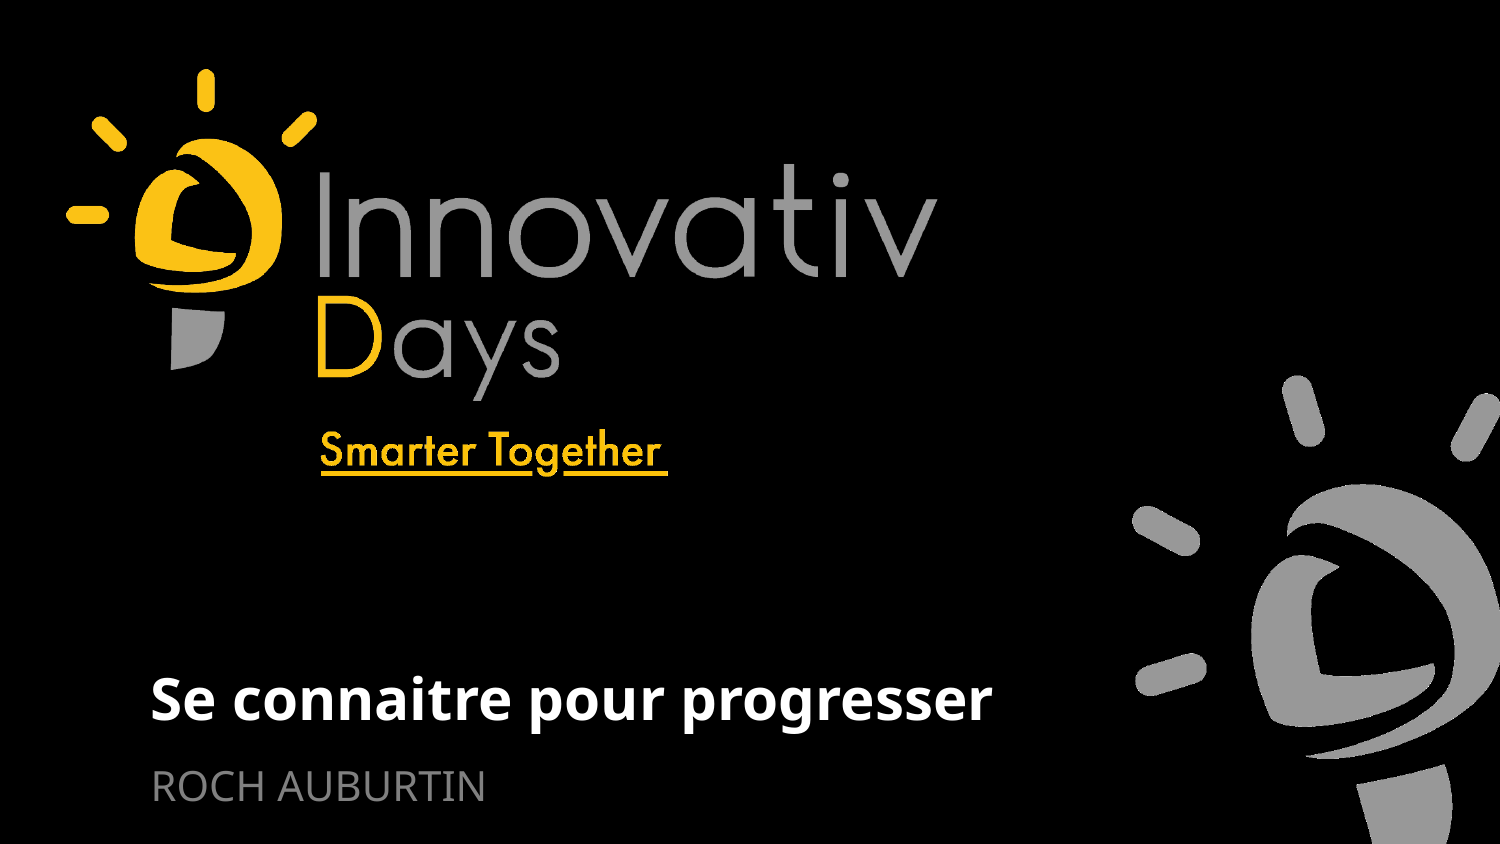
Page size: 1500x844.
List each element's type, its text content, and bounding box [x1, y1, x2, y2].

title Se connaitre pour progresser [135, 583, 1376, 741]
picture [0, 0, 1500, 844]
subtitle Roch Auburtin [135, 752, 1376, 844]
